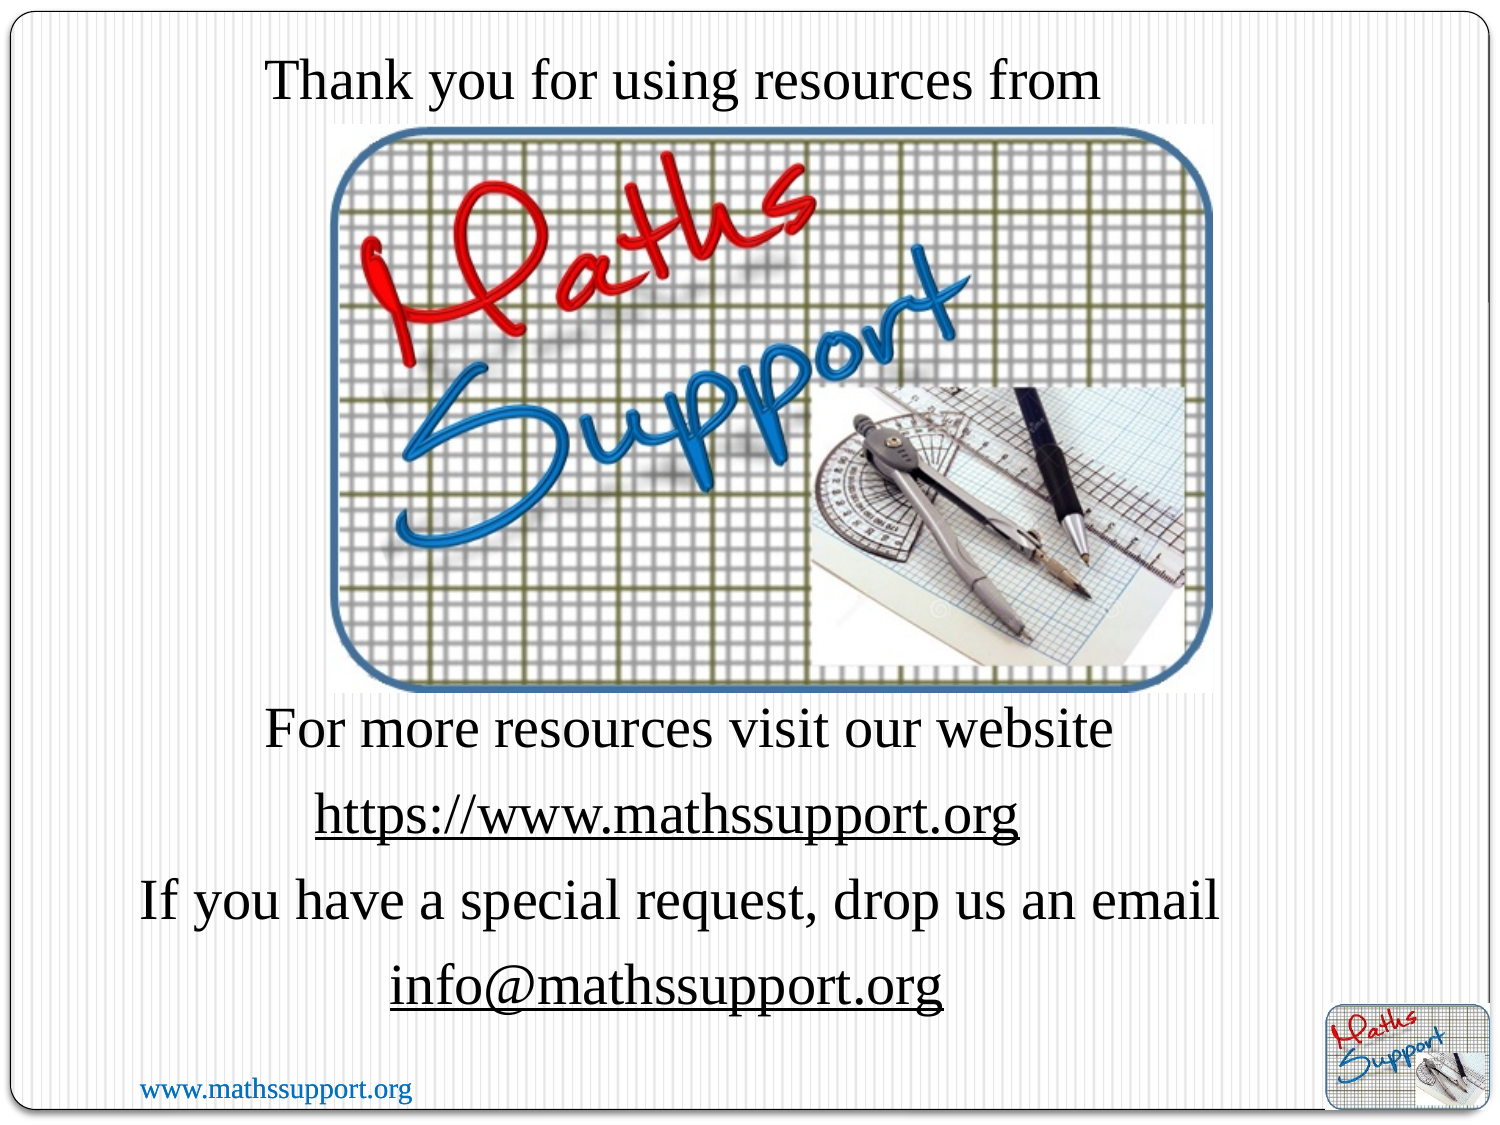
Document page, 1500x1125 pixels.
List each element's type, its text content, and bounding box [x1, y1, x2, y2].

picture [329, 124, 1213, 693]
text_box Thank you for using resources from [249, 33, 1300, 119]
text_box info@mathssupport.org [375, 939, 1172, 1024]
text_box For more resources visit our website [249, 681, 1300, 767]
text_box [1324, 999, 1488, 1113]
text_box https://www.mathssupport.org [300, 767, 1254, 853]
text_box [130, 1074, 414, 1113]
text_box If you have a special request, drop us an email [124, 853, 1413, 939]
